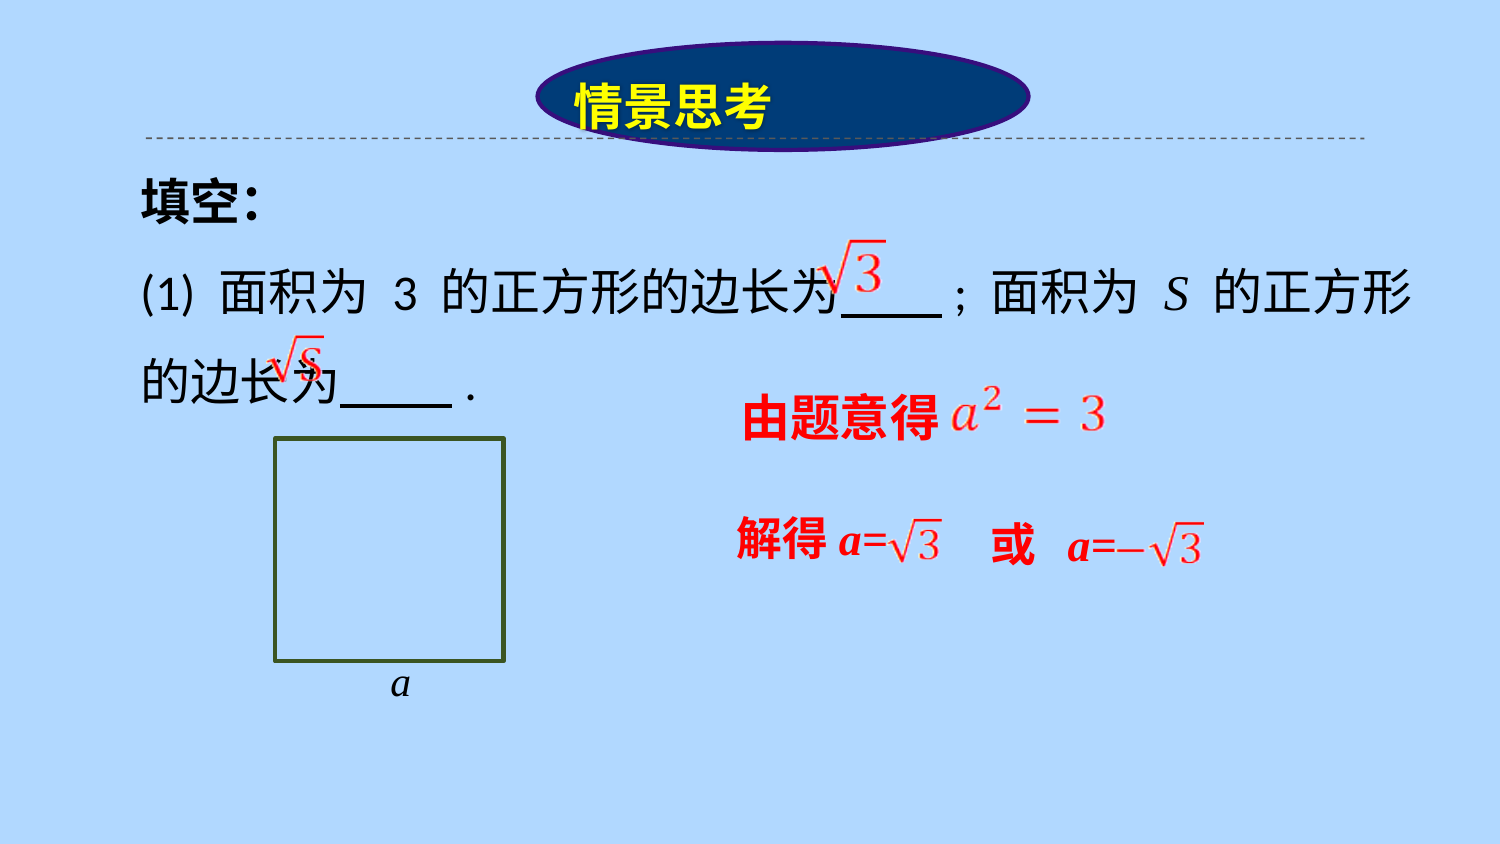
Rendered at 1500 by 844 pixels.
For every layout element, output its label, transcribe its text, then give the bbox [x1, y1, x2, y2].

picture [887, 508, 944, 575]
text_box 解得a= [721, 501, 970, 572]
text_box 由题意得 [724, 378, 944, 454]
text_box [273, 436, 506, 663]
picture [949, 372, 1110, 452]
picture [815, 229, 886, 307]
text_box 或 a= [975, 508, 1309, 579]
text_box 填空： (1) 面积为 3 的正方形的边长为 ; 面积为 S 的正方形的边长为 . [125, 133, 1464, 140]
text_box [574, 40, 1031, 133]
text_box 填空： (1) 面积为 3 的正方形的边长为 ; 面积为 S 的正方形的边长为 . [125, 141, 1464, 271]
text_box 填空： (1) 面积为 3 的正方形的边长为 ; 面积为 S 的正方形的边长为 . [125, 272, 1464, 418]
picture [265, 326, 325, 395]
text_box 情景思考 [141, 67, 947, 133]
picture [1113, 511, 1204, 578]
text_box a [375, 647, 427, 713]
